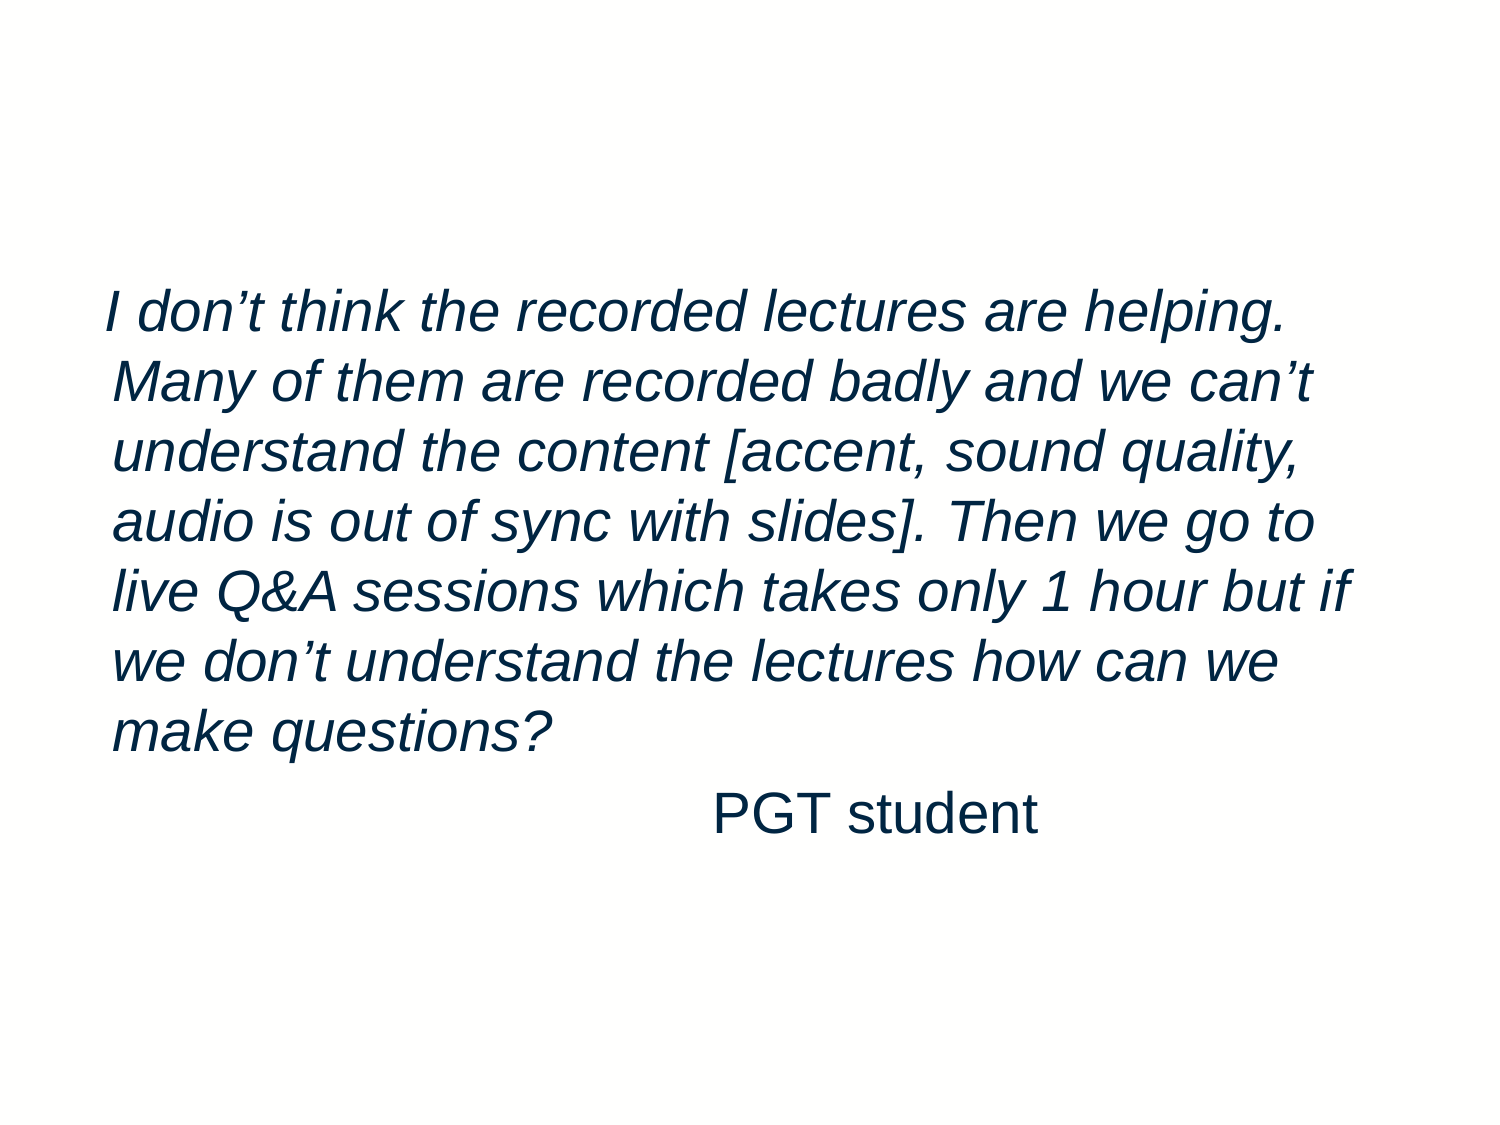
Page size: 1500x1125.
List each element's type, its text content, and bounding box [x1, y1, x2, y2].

list I don’t think the recorded lectures are helping. Many of them are recorded badly and we can’t understand the content [accent, sound quality, audio is out of sync with slides]. Then we go to live Q&A sessions which takes only 1 hour but if we don’t understand the lectures how can we make questions? PGT student [41, 184, 1424, 1035]
